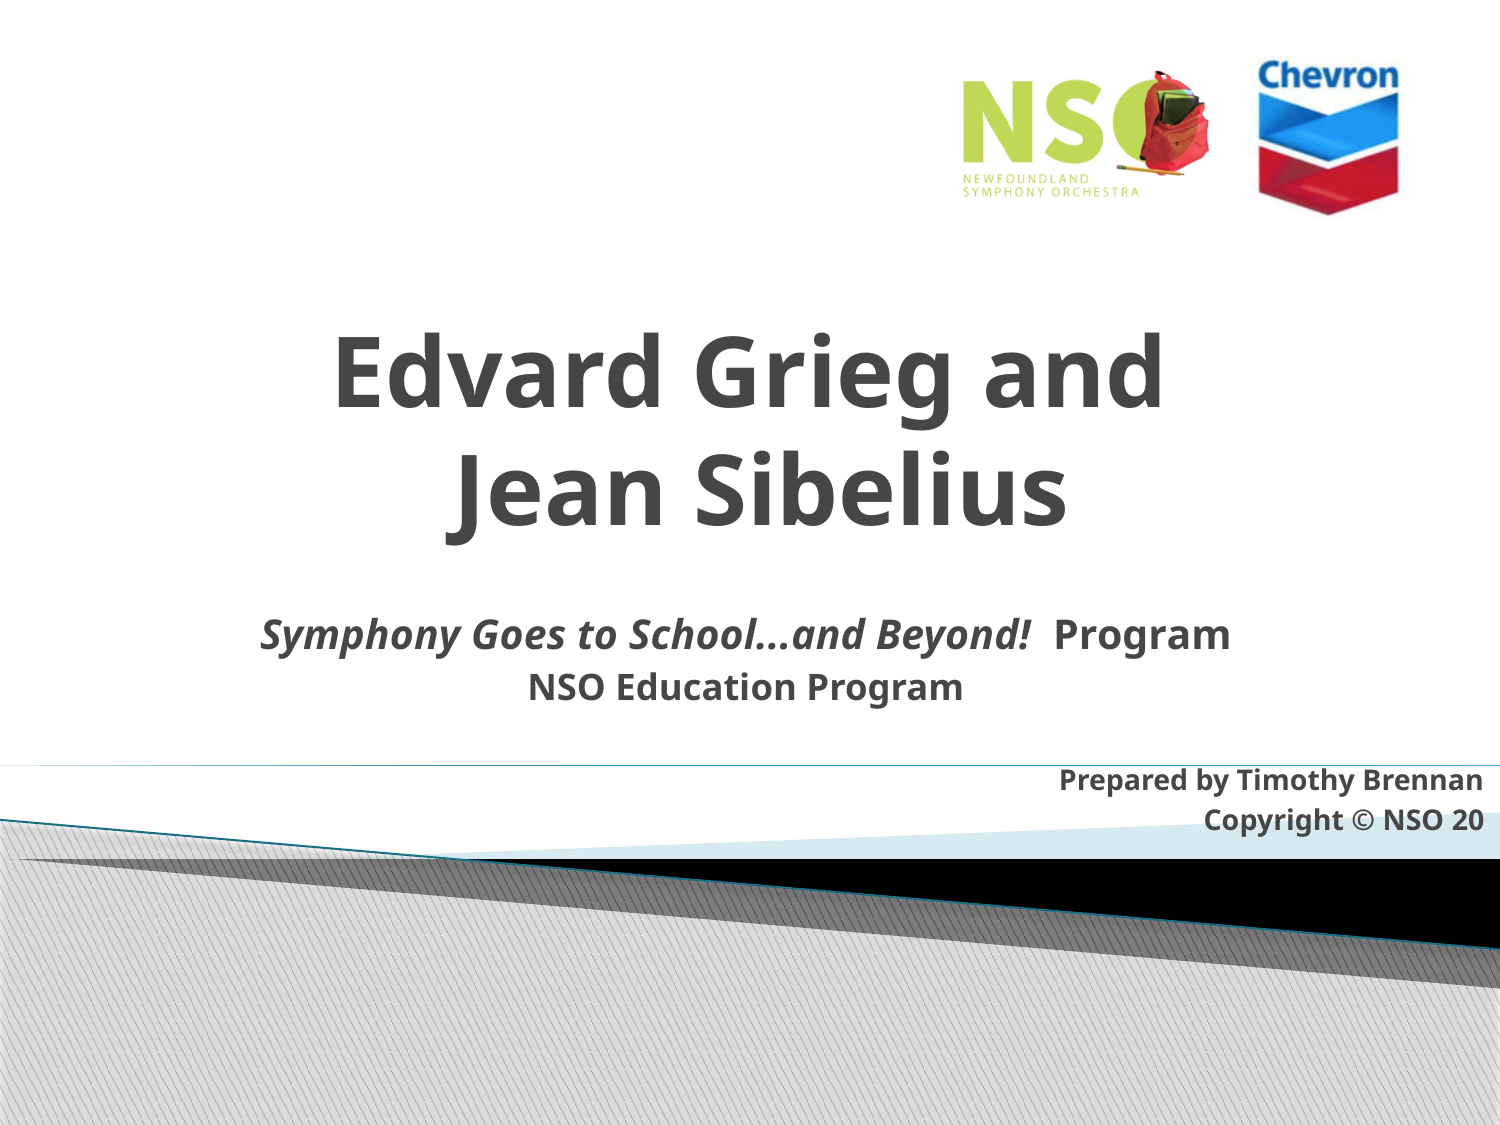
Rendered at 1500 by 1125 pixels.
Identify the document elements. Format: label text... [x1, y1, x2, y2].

title Edvard Grieg and Jean Sibelius [112, 184, 1388, 550]
picture [950, 54, 1424, 229]
picture [5, 859, 1500, 989]
subtitle Symphony Goes to School...and Beyond! Program NSO Education Program Prepared by Timothy Brennan Copyright © NSO 20 [0, 550, 1500, 846]
